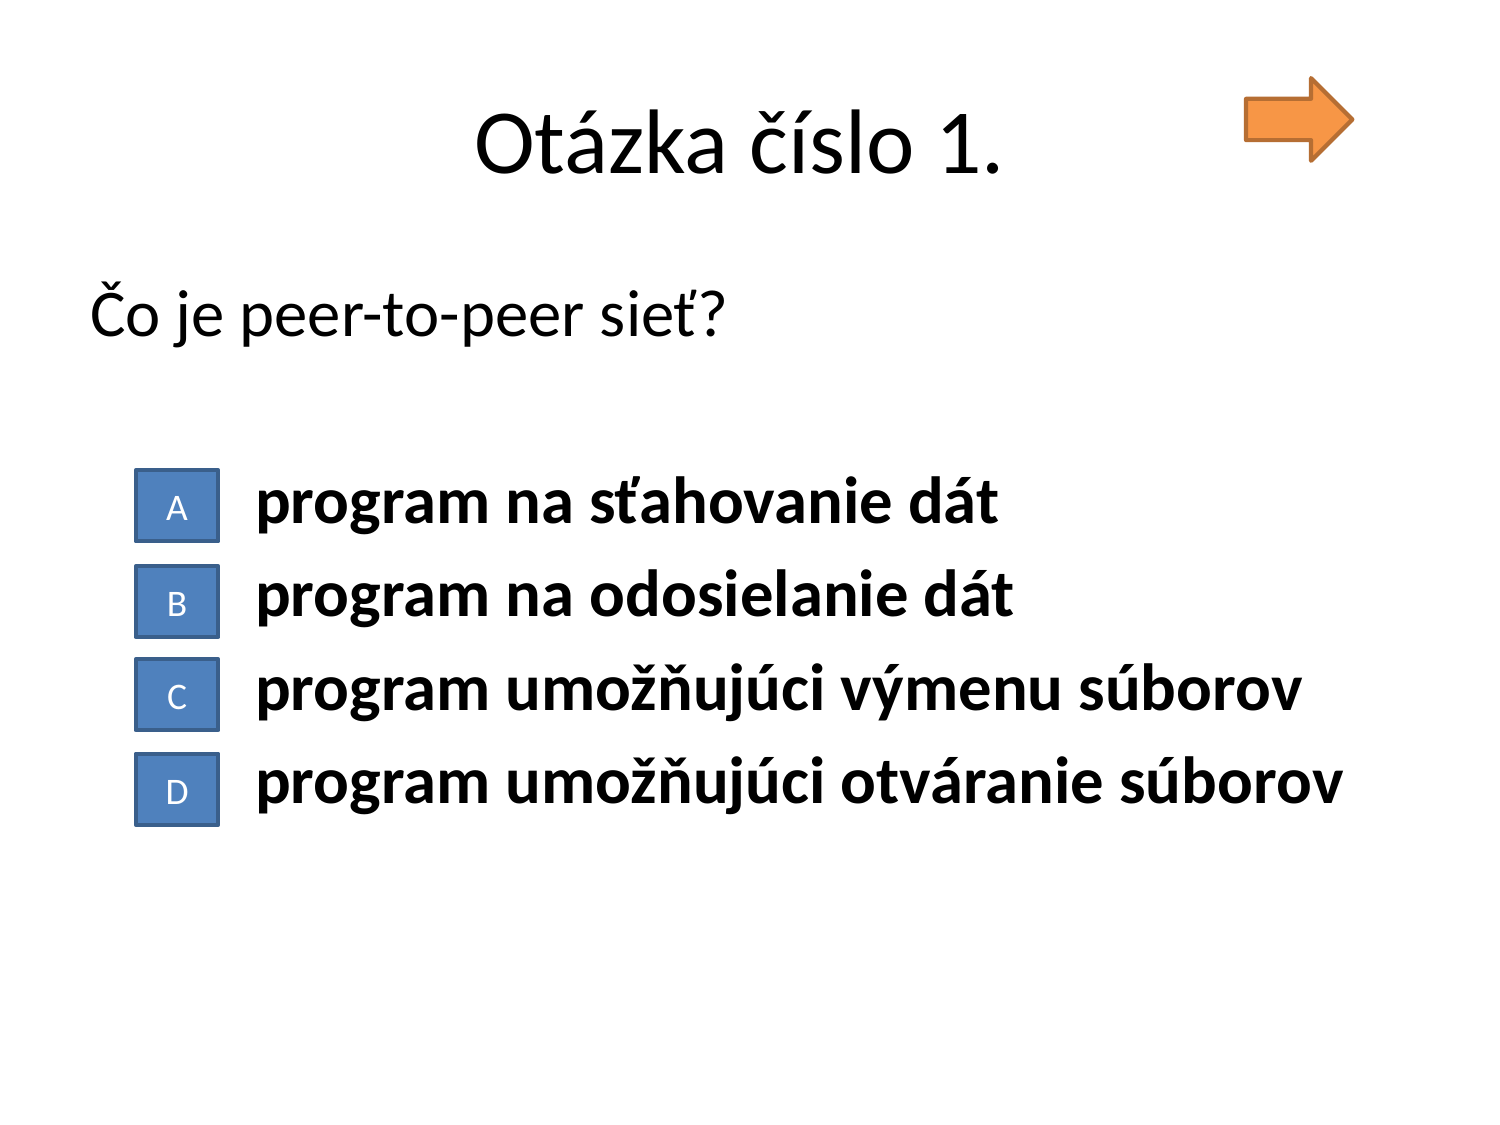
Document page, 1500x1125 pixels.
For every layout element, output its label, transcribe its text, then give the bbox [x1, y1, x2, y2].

text_box [1243, 76, 1355, 163]
list Čo je peer-to-peer sieť? program na sťahovanie dát program na odosielanie dát program umožňujúci výmenu súborov program umožňujúci otváranie súborov [75, 262, 1425, 1005]
text_box A [134, 468, 220, 543]
text_box B [134, 564, 220, 639]
text_box C [134, 657, 220, 732]
text_box D [134, 752, 220, 827]
title Otázka číslo 1. [64, 42, 1415, 231]
